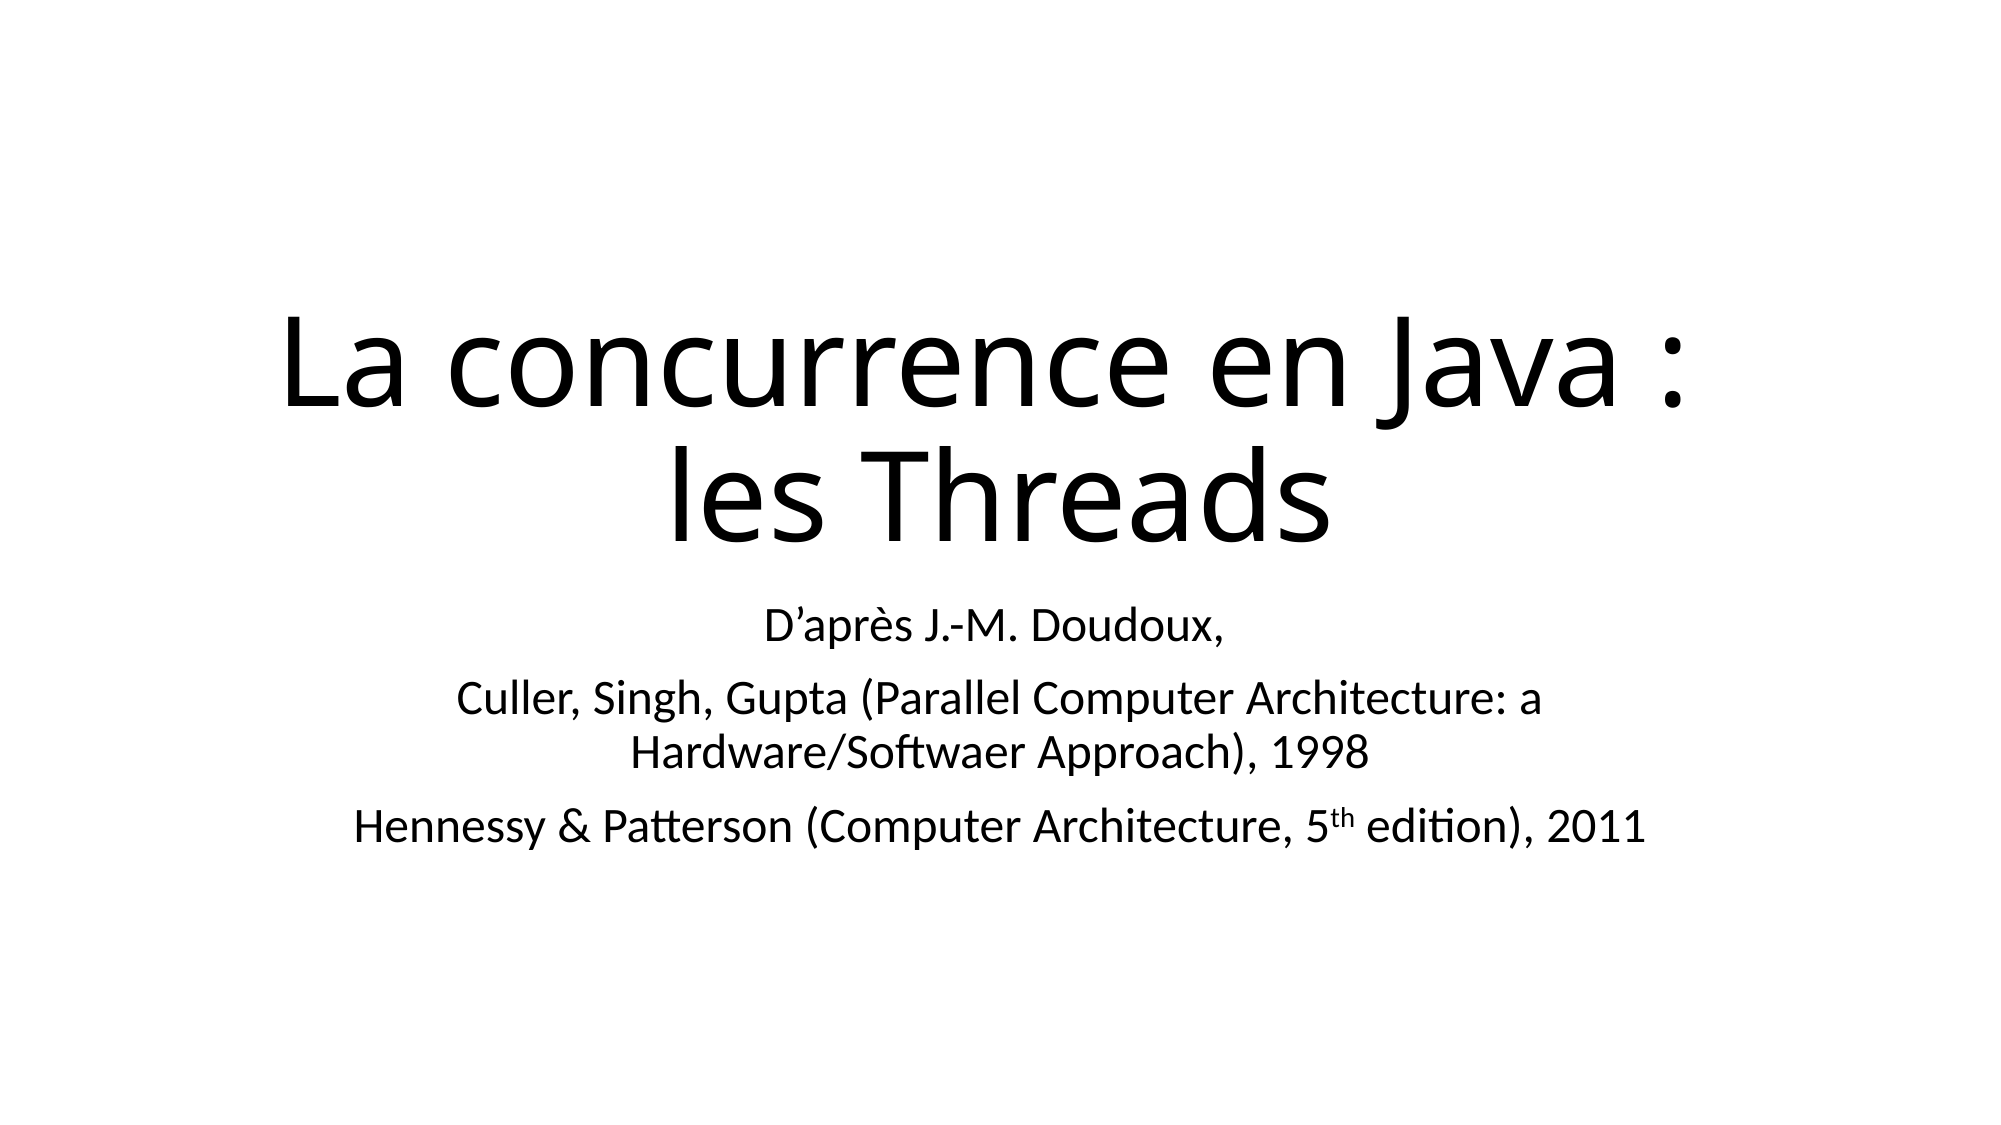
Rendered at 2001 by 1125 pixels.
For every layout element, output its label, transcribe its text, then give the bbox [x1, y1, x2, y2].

subtitle D’après J.-M. Doudoux, Culler, Singh, Gupta (Parallel Computer Architecture: a Hardware/Softwaer Approach), 1998 Hennessy & Patterson (Computer Architecture, 5th edition), 2011 [249, 590, 1750, 863]
title La concurrence en Java : les Threads [249, 184, 1750, 576]
